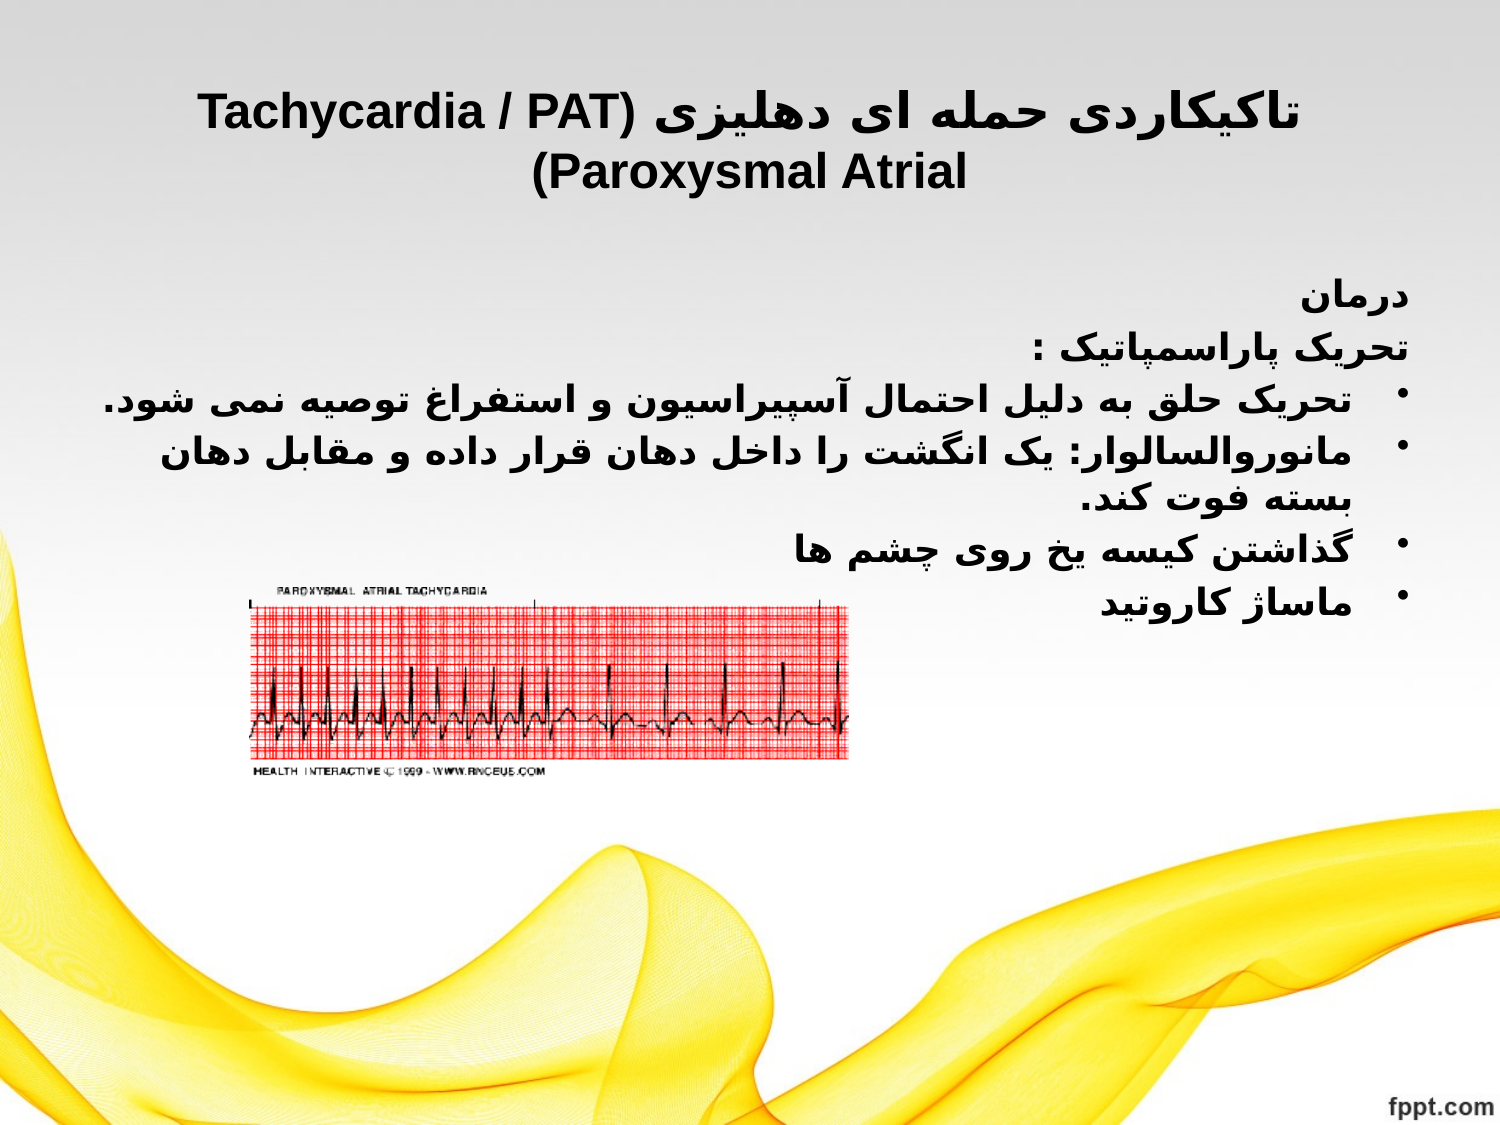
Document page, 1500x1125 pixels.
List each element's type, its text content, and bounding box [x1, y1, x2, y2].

list درمان تحریک پاراسمپاتیک : تحریک حلق به دلیل احتمال آسپیراسیون و استفراغ توصیه نمی شود. مانوروالسالوار: یک انگشت را داخل دهان قرار داده و مقابل دهان بسته فوت کند. گذاشتن کیسه یخ روی چشم ها ماساژ کاروتید [74, 262, 1426, 1006]
picture [0, 0, 1500, 1125]
title تاکیکاردی حمله ای دهلیزی Tachycardia / PAT) (Paroxysmal Atrial [74, 44, 1426, 233]
